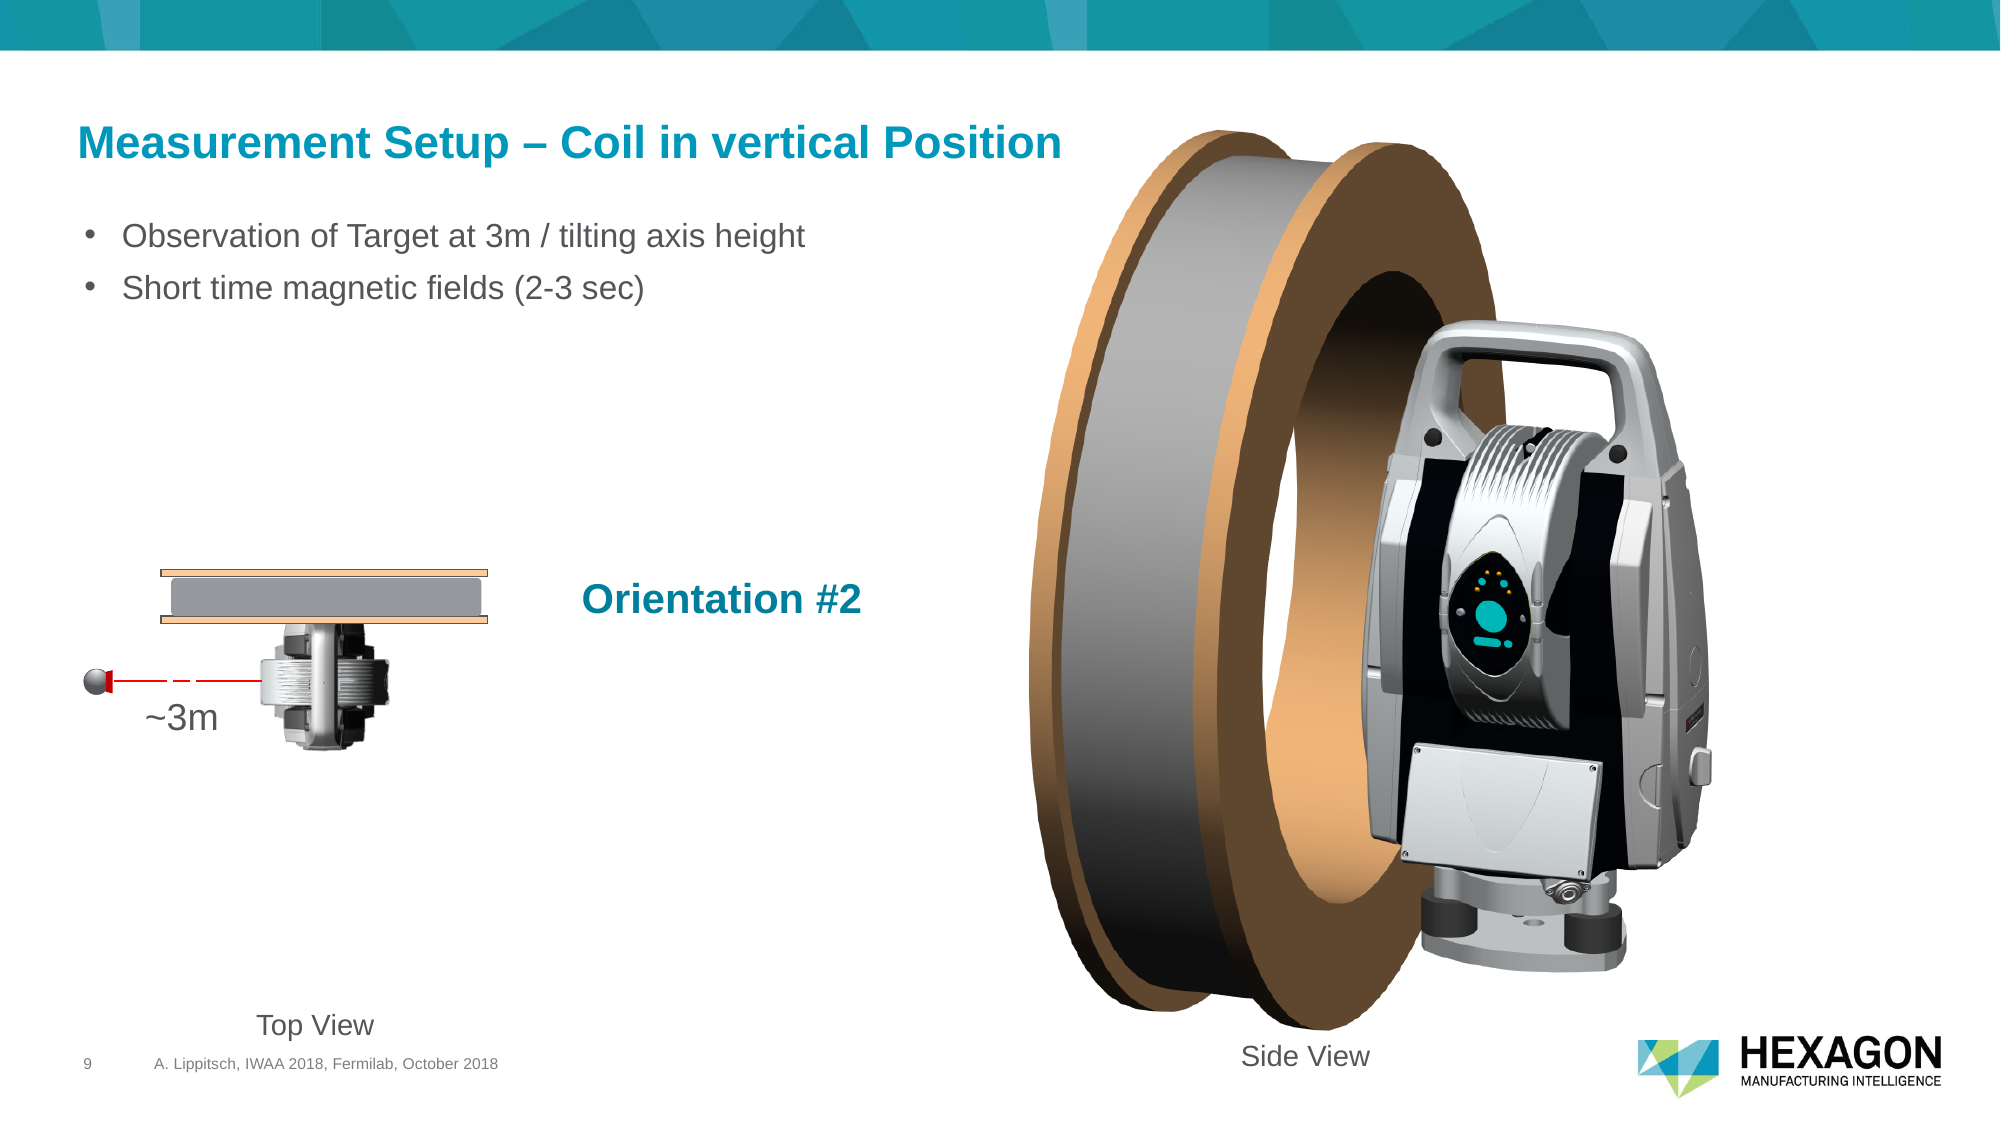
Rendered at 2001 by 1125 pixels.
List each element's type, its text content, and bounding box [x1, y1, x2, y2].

text_box Side View [1217, 1040, 1395, 1081]
text_box Top View [232, 998, 394, 1050]
picture [0, 0, 2001, 1125]
title Measurement Setup – Coil in vertical Position [62, 106, 1942, 188]
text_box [83, 569, 488, 757]
text_box Observation of Target at 3m / tilting axis height Short time magnetic fields (2-3 sec) [69, 206, 906, 384]
text_box Orientation #2 [566, 564, 878, 629]
